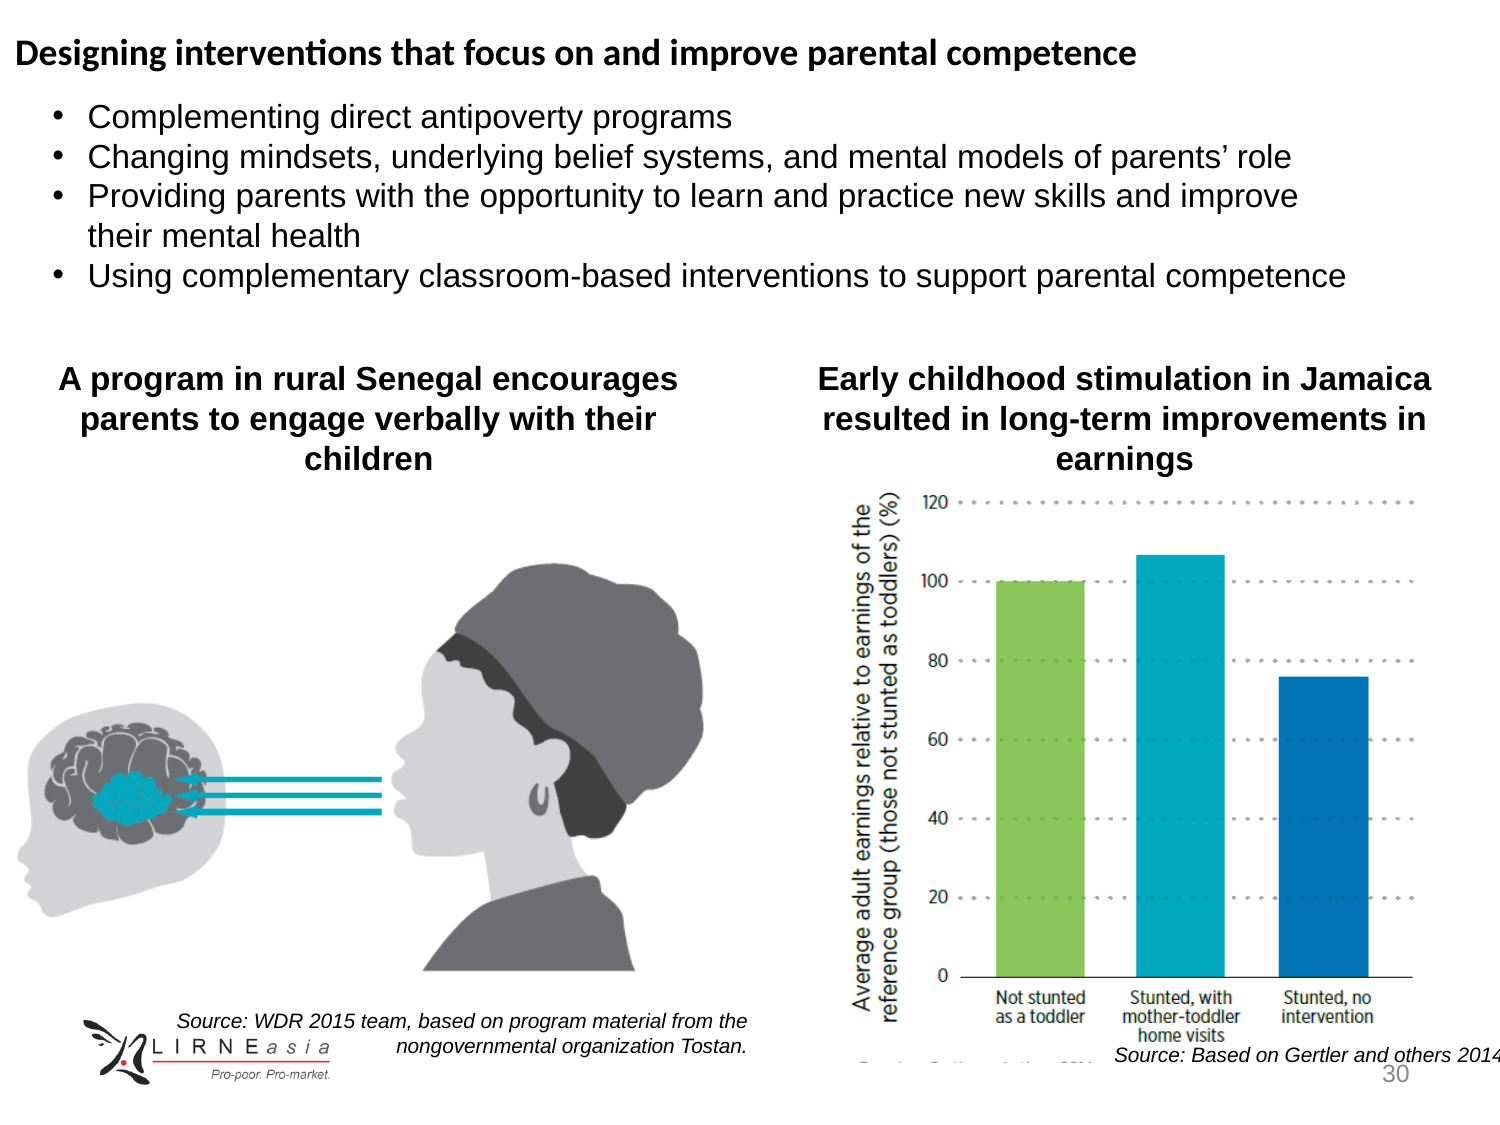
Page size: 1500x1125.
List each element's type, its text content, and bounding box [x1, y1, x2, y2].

title Designing interventions that focus on and improve parental competence [0, 0, 1351, 101]
picture [837, 475, 1438, 1063]
picture [0, 549, 723, 976]
text_box Source: Based on Gertler and others 2014 [1425, 1034, 1500, 1075]
text_box A program in rural Senegal encourages parents to engage verbally with their children [0, 349, 738, 485]
picture [75, 1065, 338, 1091]
text_box Early childhood stimulation in Jamaica resulted in long-term improvements in earnings [749, 350, 1500, 485]
text_box Complementing direct antipoverty programs Changing mindsets, underlying belief systems, and mental models of parents’ role Providing parents with the opportunity to learn and practice new skills and improve their mental health Using complementary classroom-based interventions to support parental competence [37, 87, 1375, 302]
slide_number 30 [1074, 1071, 1425, 1103]
text_box Source: WDR 2015 team, based on program material from the nongovernmental organization Tostan. [12, 999, 763, 1065]
